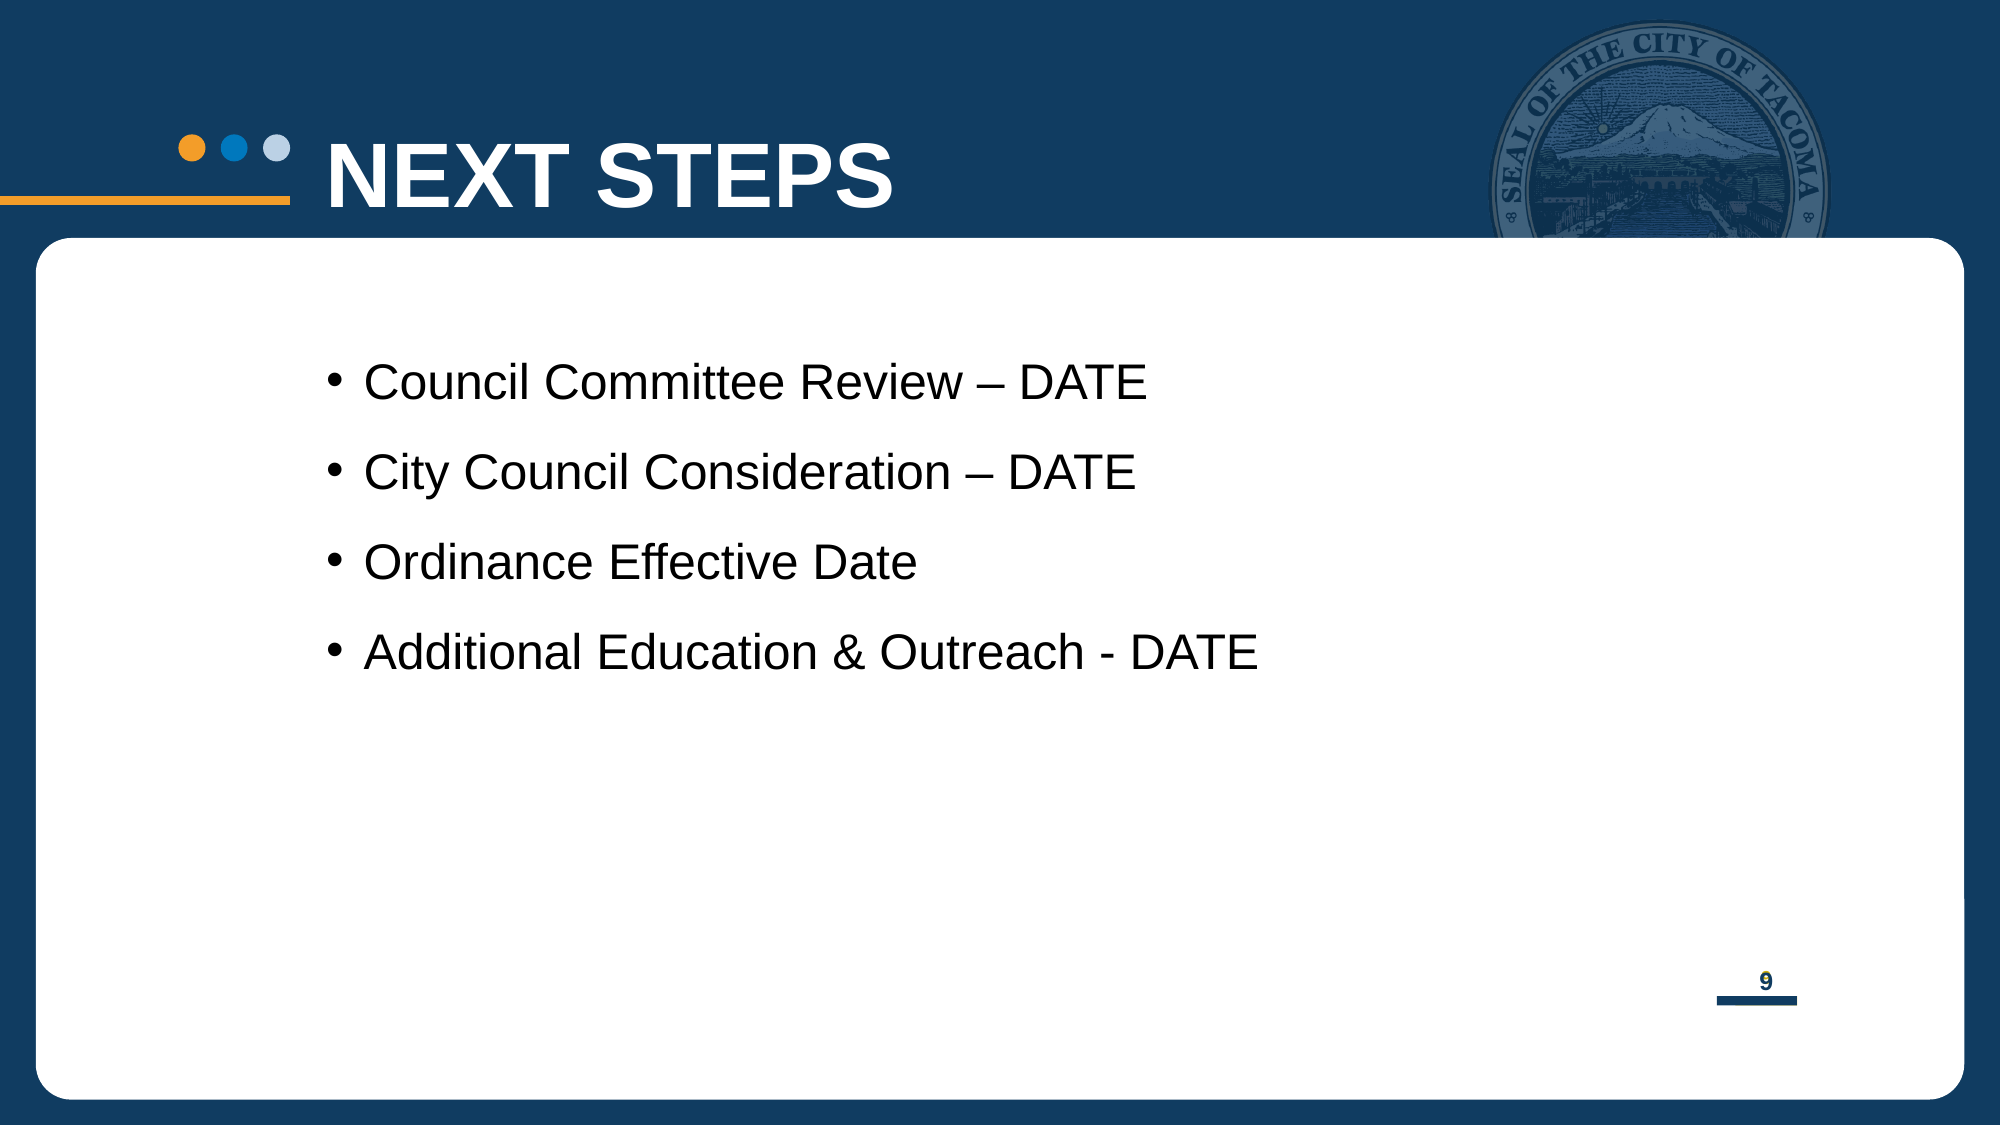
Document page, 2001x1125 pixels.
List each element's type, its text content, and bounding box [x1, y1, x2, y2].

text_box NEXT STEPS [311, 108, 1944, 273]
text_box Council Committee Review – DATE City Council Consideration – DATE Ordinance Effective Date Additional Education & Outreach - DATE [311, 311, 1699, 612]
